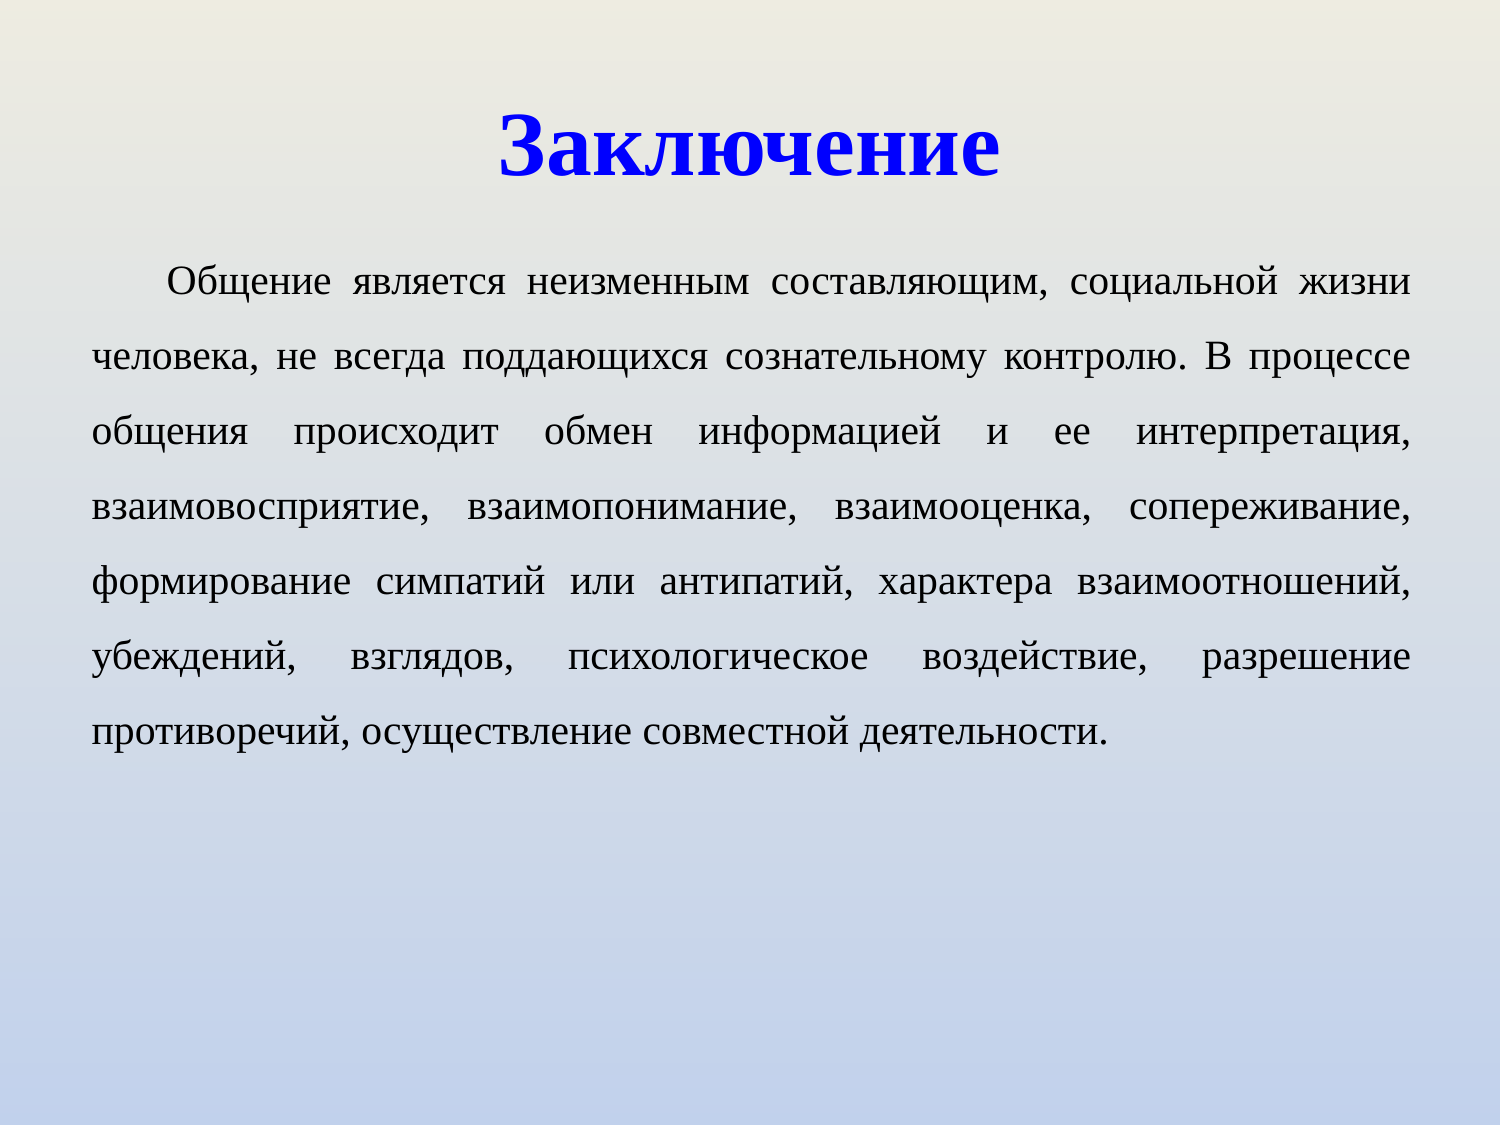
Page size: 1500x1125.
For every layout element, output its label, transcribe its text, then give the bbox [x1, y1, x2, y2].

title Заключение [75, 45, 1425, 233]
list Общение является неизменным составляющим, социальной жизни человека, не всегда поддающихся сознательному контролю. В процессе общения происходит обмен информацией и ее интерпретация, взаимовосприятие, взаимопонимание, взаимооценка, сопереживание, формирование симпатий или антипатий, характера взаимоотношений, убеждений, взглядов, психологическое воздействие, разрешение противоречий, осуществление совместной деятельности. [76, 219, 1427, 993]
